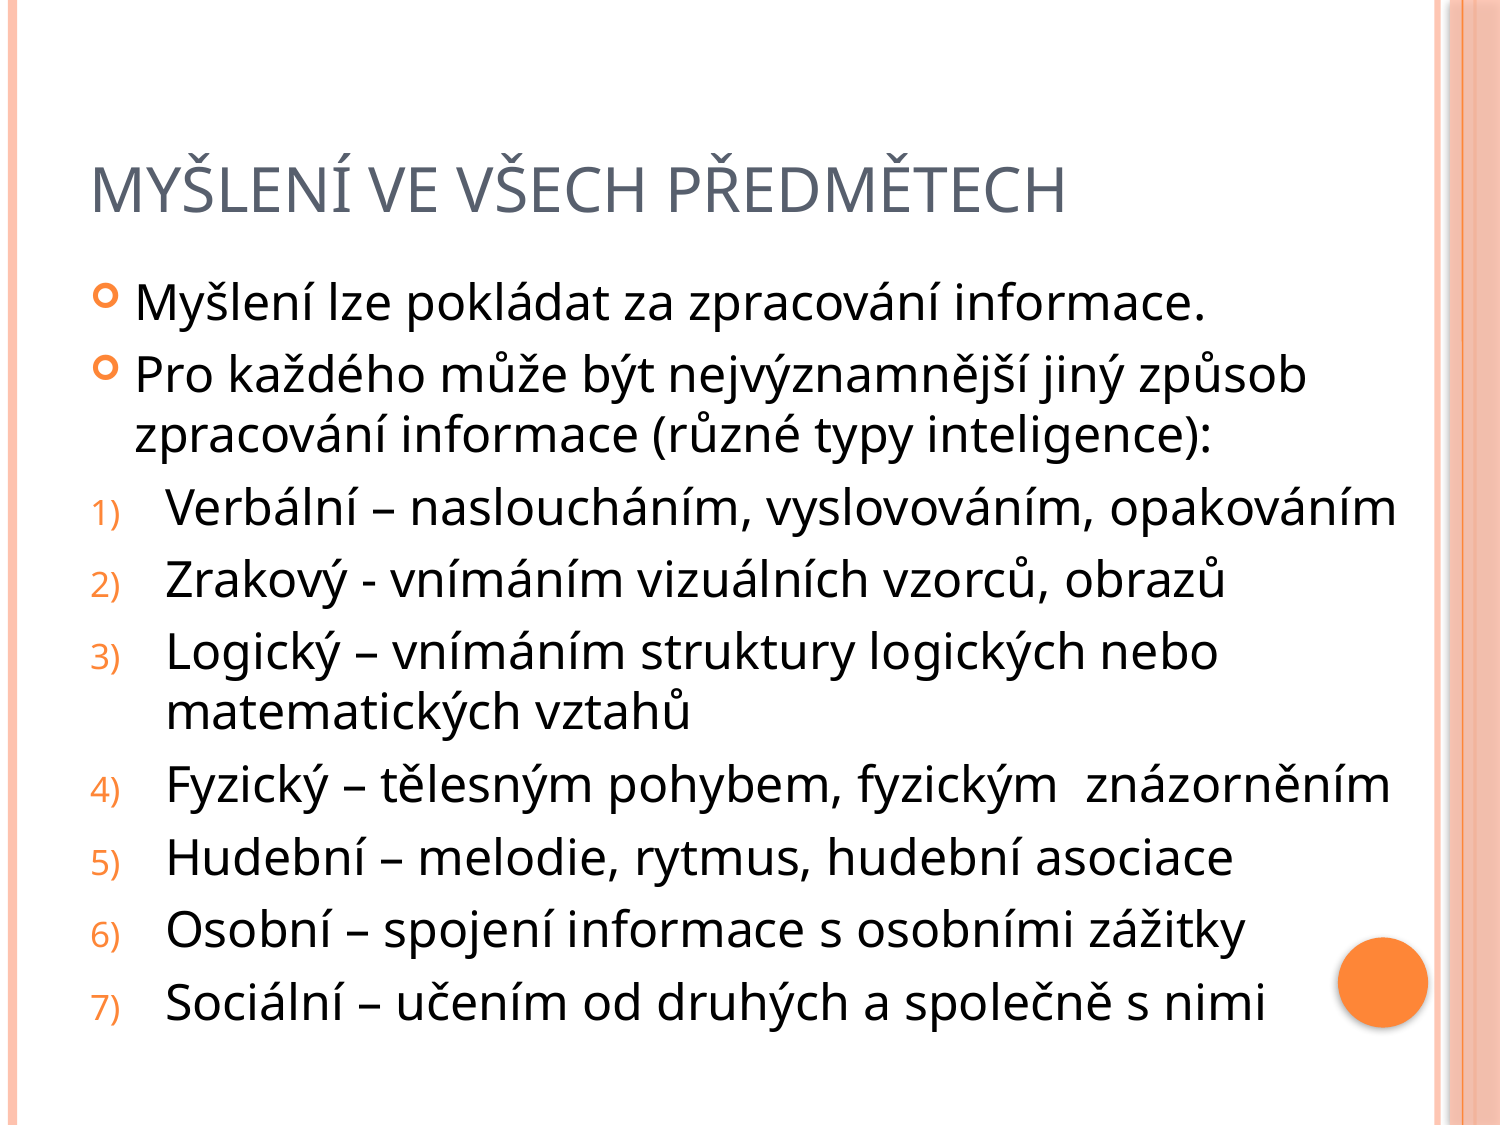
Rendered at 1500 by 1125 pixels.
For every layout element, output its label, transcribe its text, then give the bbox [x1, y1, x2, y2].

list Myšlení lze pokládat za zpracování informace. Pro každého může být nejvýznamnější jiný způsob zpracování informace (různé typy inteligence): Verbální – nasloucháním, vyslovováním, opakováním Zrakový - vnímáním vizuálních vzorců, obrazů Logický – vnímáním struktury logických nebo matematických vztahů Fyzický – tělesným pohybem, fyzickým znázorněním Hudební – melodie, rytmus, hudební asociace Osobní – spojení informace s osobními zážitky Sociální – učením od druhých a společně s nimi [74, 262, 1436, 1063]
title Myšlení ve všech předmětech [75, 45, 1300, 233]
